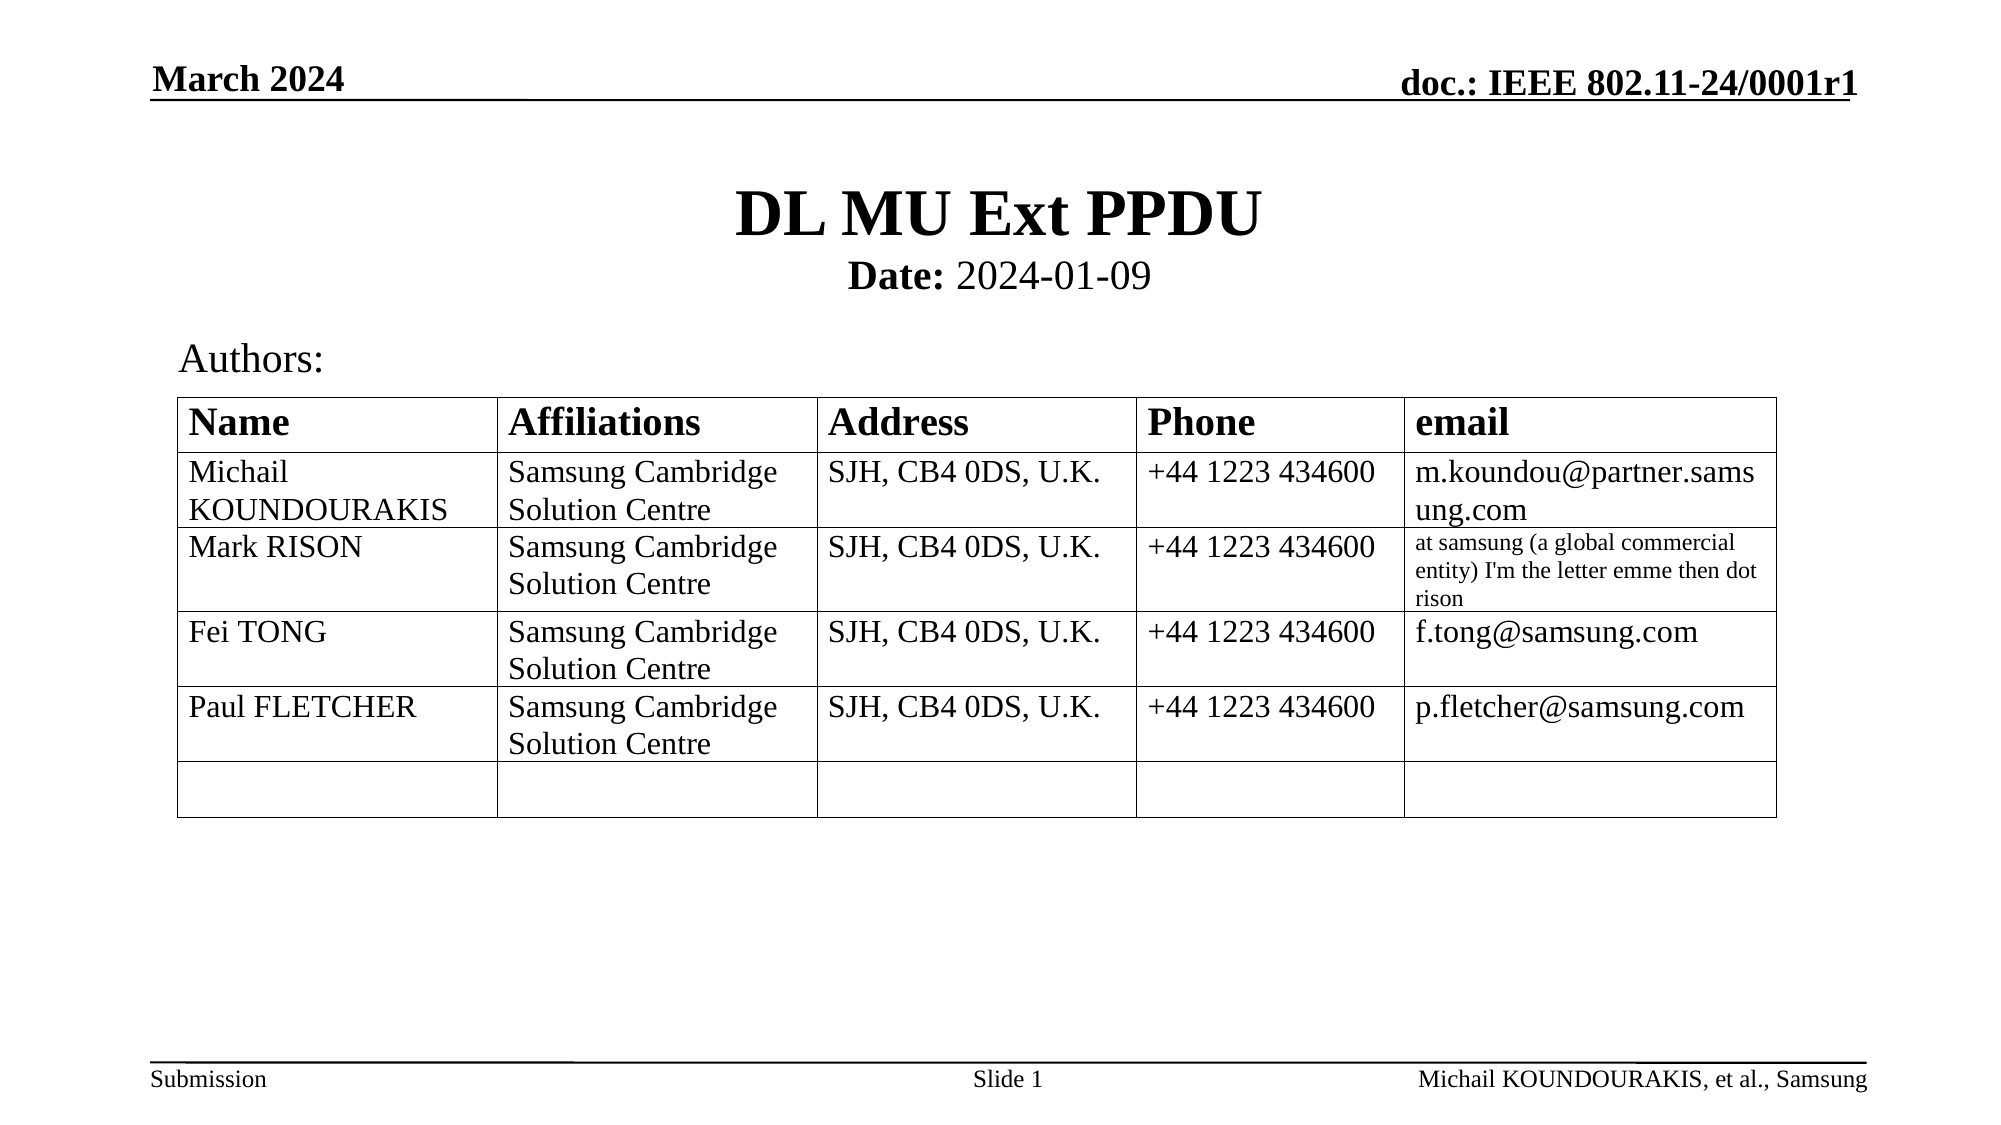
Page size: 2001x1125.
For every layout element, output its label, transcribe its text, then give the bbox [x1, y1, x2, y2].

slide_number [152, 54, 563, 100]
subtitle Date: 2024-01-09 [299, 239, 1701, 319]
title DL MU Ext PPDU [149, 99, 1851, 319]
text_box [162, 396, 1824, 866]
text_box Authors: [162, 323, 401, 387]
footer Michail KOUNDOURAKIS, et al., Samsung [1171, 1061, 1869, 1093]
slide_number Slide 1 [950, 1061, 1067, 1123]
